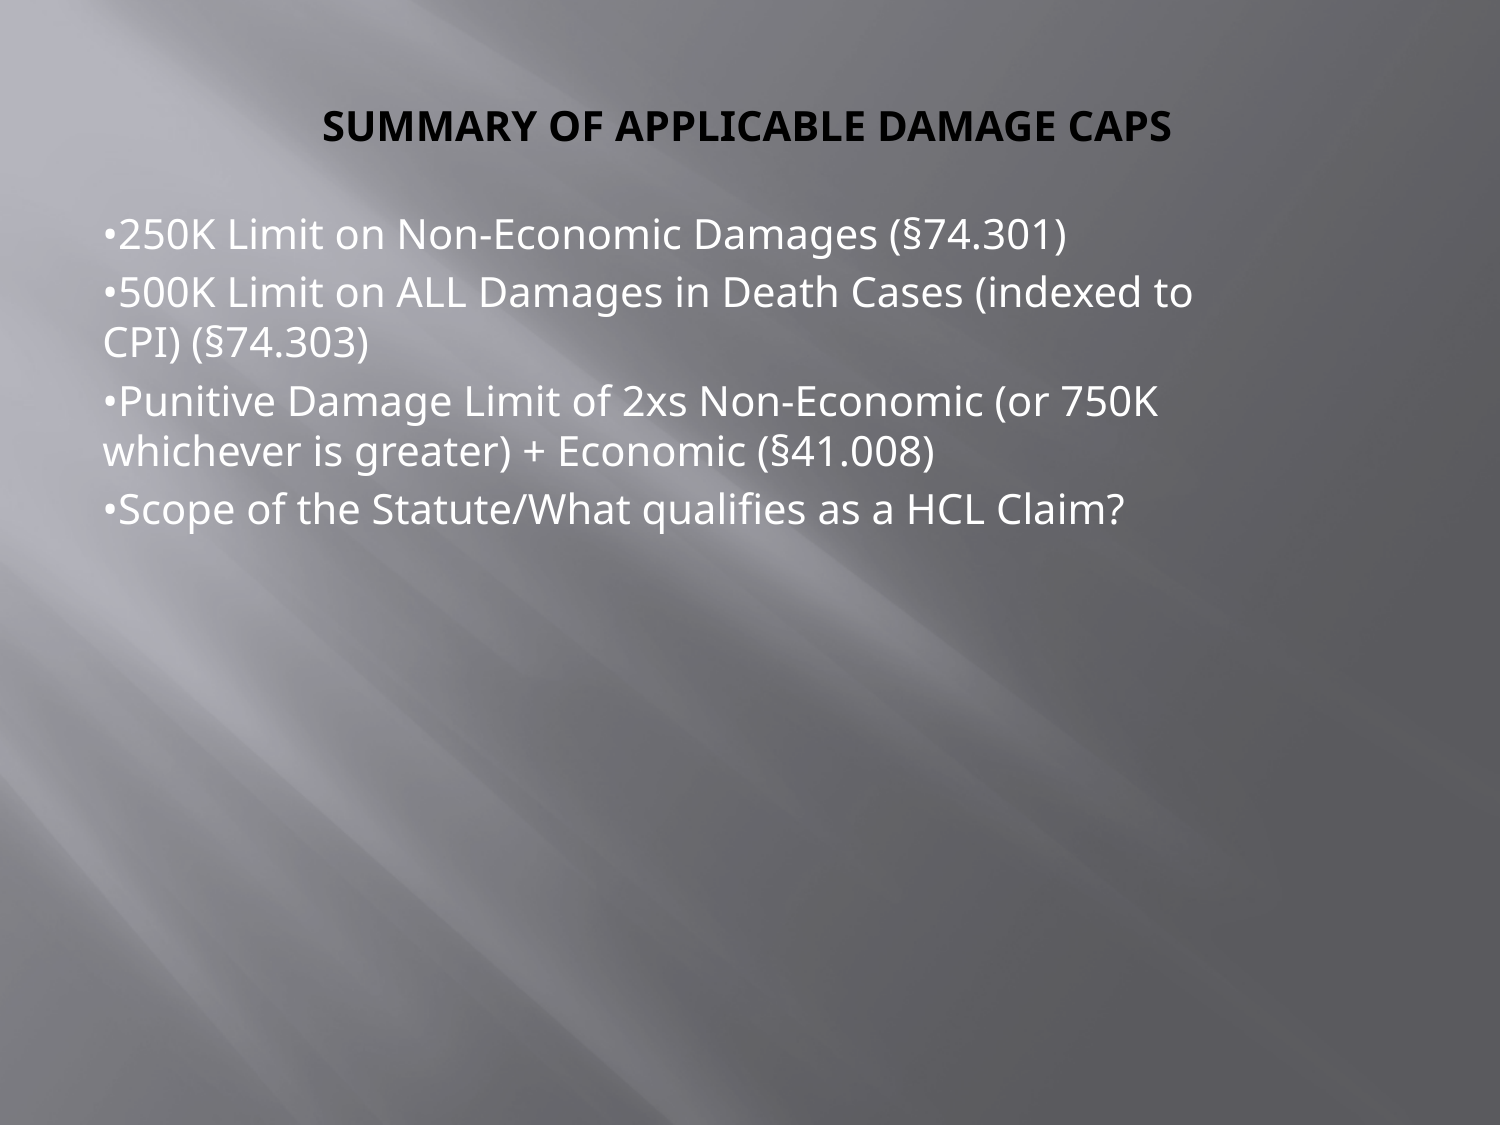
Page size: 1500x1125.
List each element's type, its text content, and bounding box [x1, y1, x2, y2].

title SUMMARY OF APPLICABLE DAMAGE CAPS [75, 37, 1420, 150]
subtitle •250K Limit on Non-Economic Damages (§74.301) •500K Limit on ALL Damages in Death Cases (indexed to CPI) (§74.303) •Punitive Damage Limit of 2xs Non-Economic (or 750K whichever is greater) + Economic (§41.008) •Scope of the Statute/What qualifies as a HCL Claim? [87, 200, 1275, 834]
